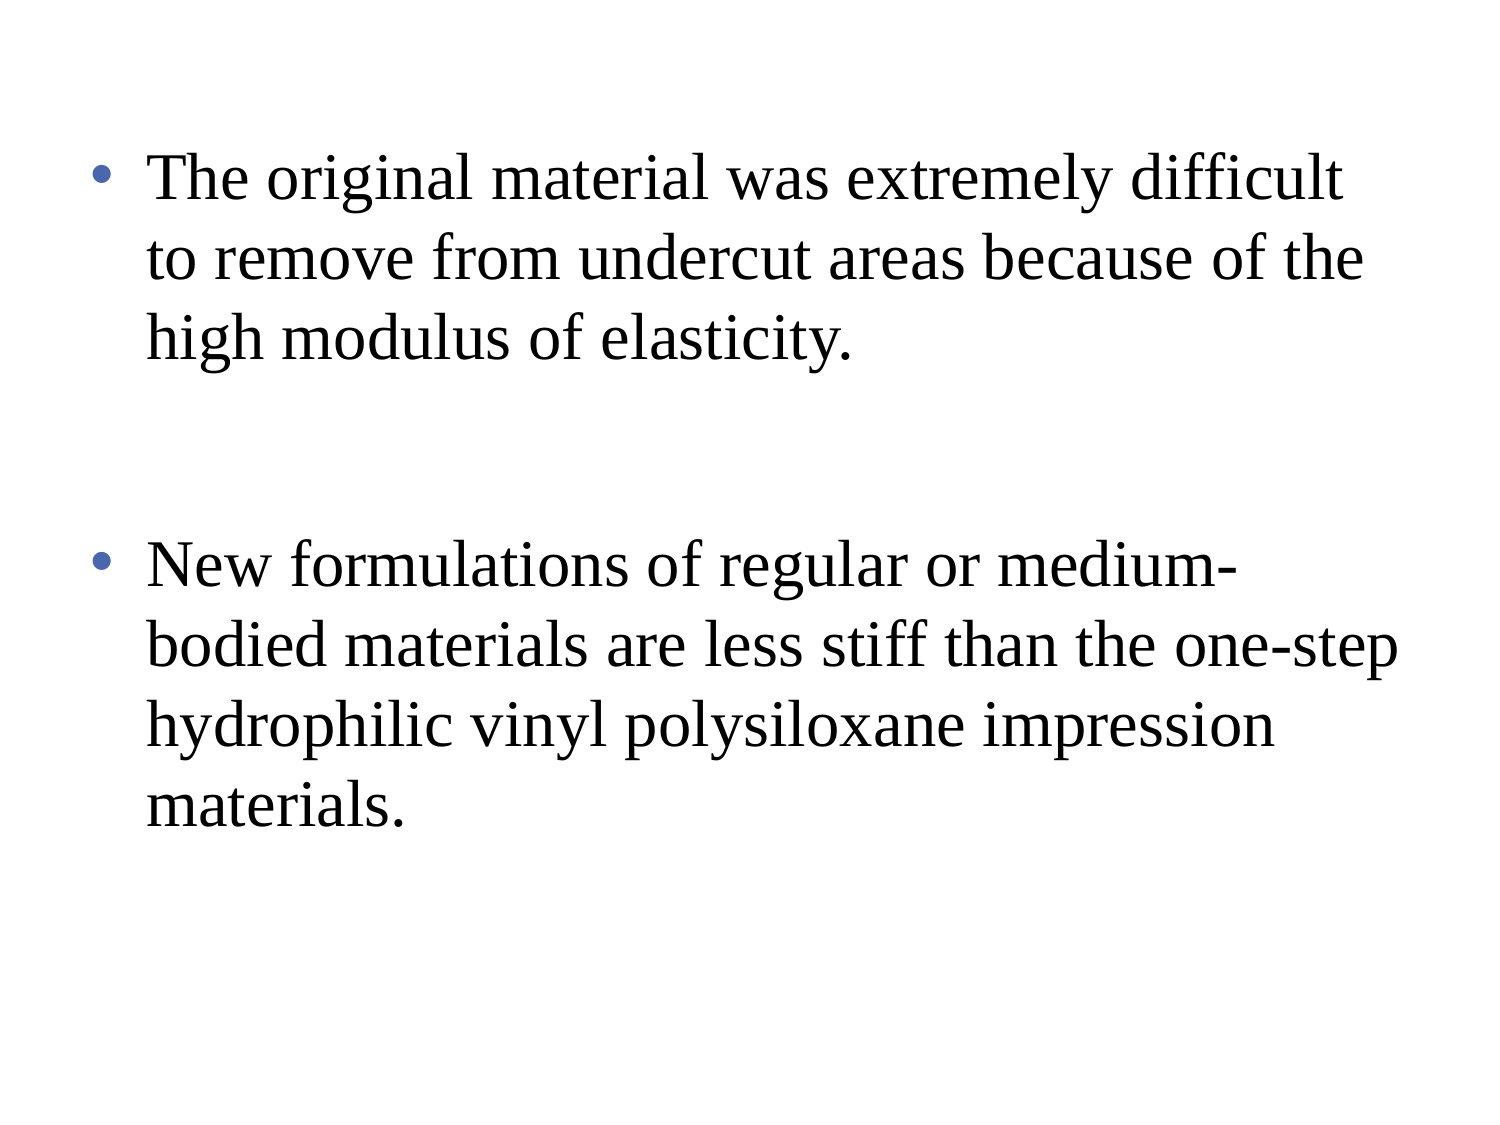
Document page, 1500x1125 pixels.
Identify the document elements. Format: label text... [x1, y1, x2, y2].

list The original material was extremely difficult to remove from undercut areas because of the high modulus of elasticity. New formulations of regular or medium-bodied materials are less stiff than the one-step hydrophilic vinyl polysiloxane impression materials. [75, 125, 1425, 1005]
